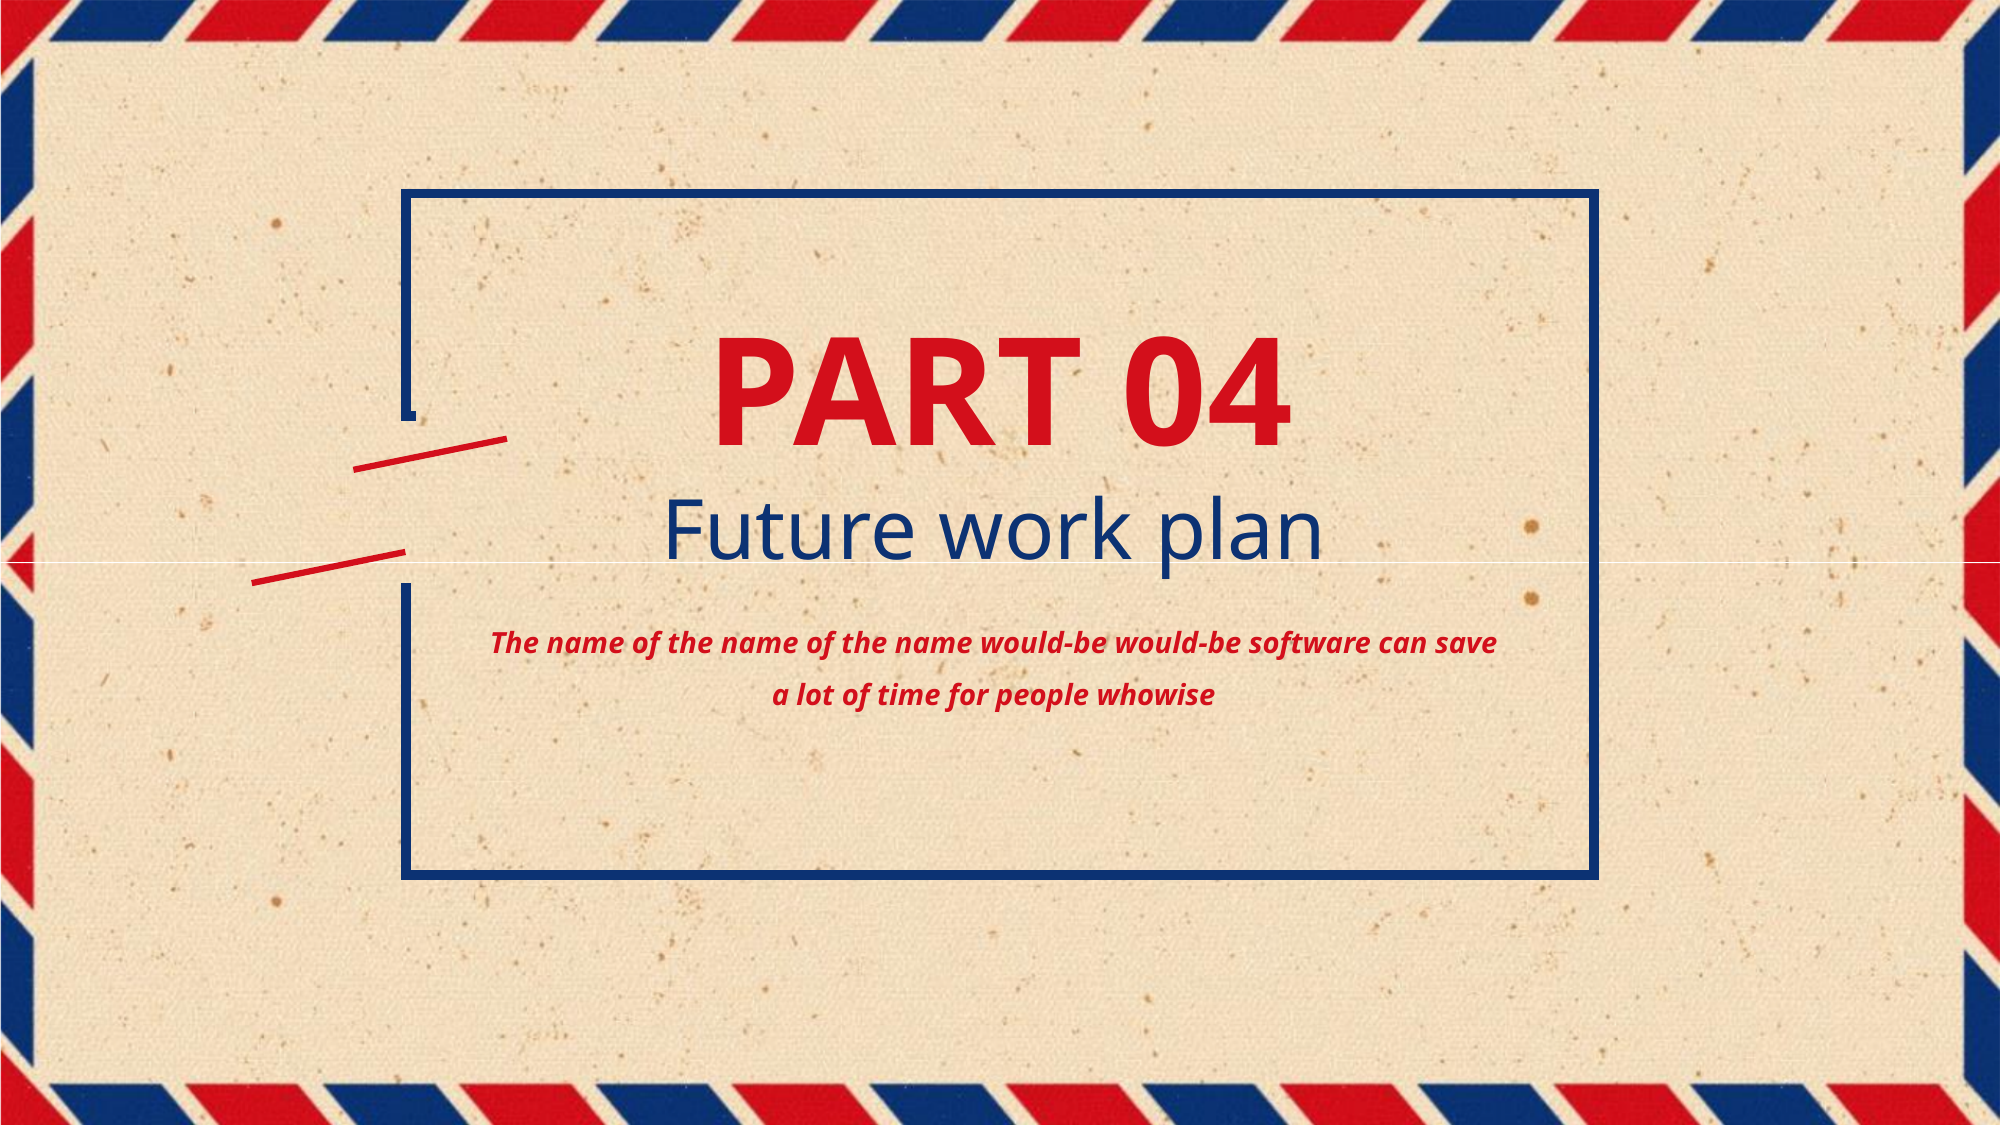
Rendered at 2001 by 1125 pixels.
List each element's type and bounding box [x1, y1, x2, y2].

text_box [0, 0, 2000, 1125]
text_box [251, 193, 1595, 875]
